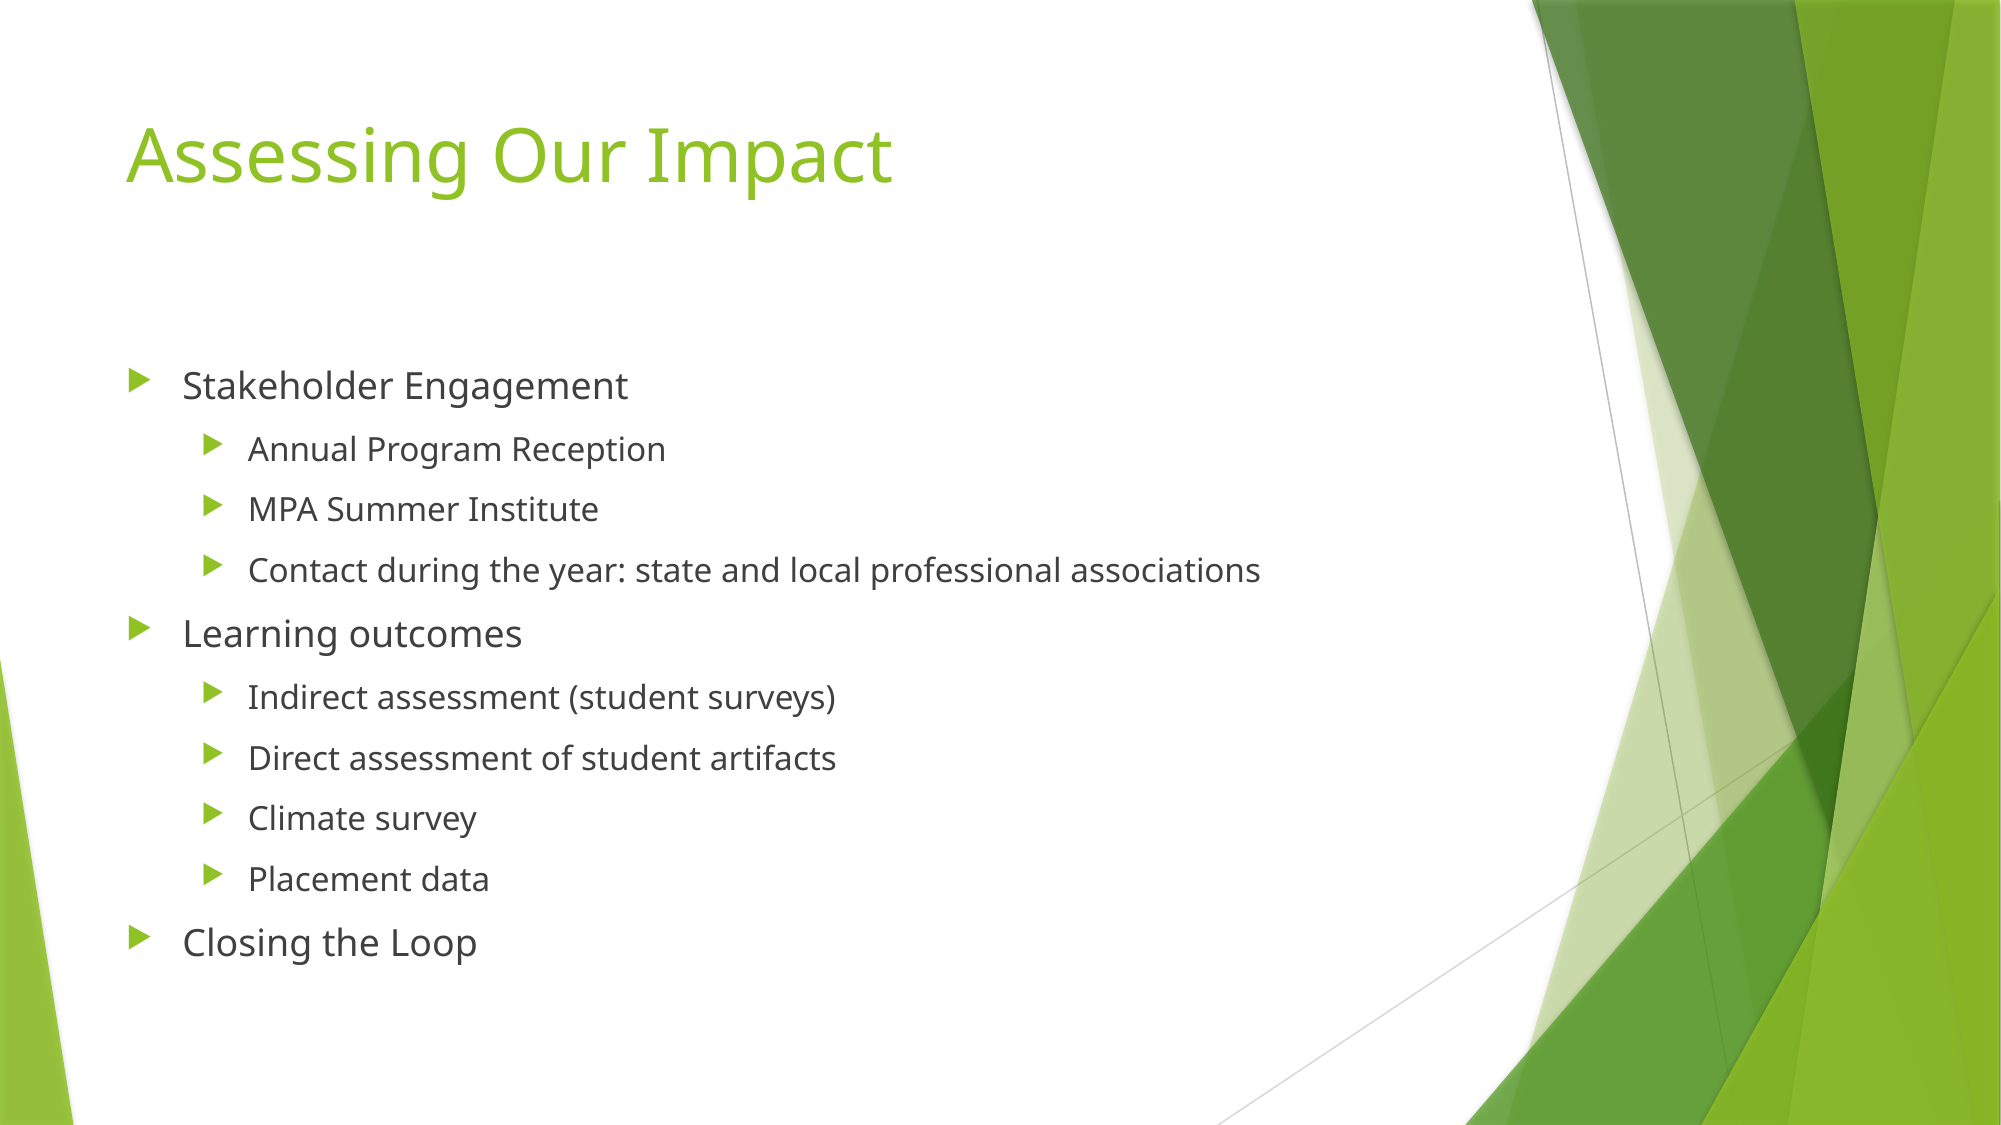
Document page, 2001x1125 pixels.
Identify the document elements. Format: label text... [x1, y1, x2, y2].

list Stakeholder Engagement Annual Program Reception MPA Summer Institute Contact during the year: state and local professional associations Learning outcomes Indirect assessment (student surveys) Direct assessment of student artifacts Climate survey Placement data Closing the Loop [111, 354, 1522, 992]
title Assessing Our Impact [111, 99, 1522, 317]
